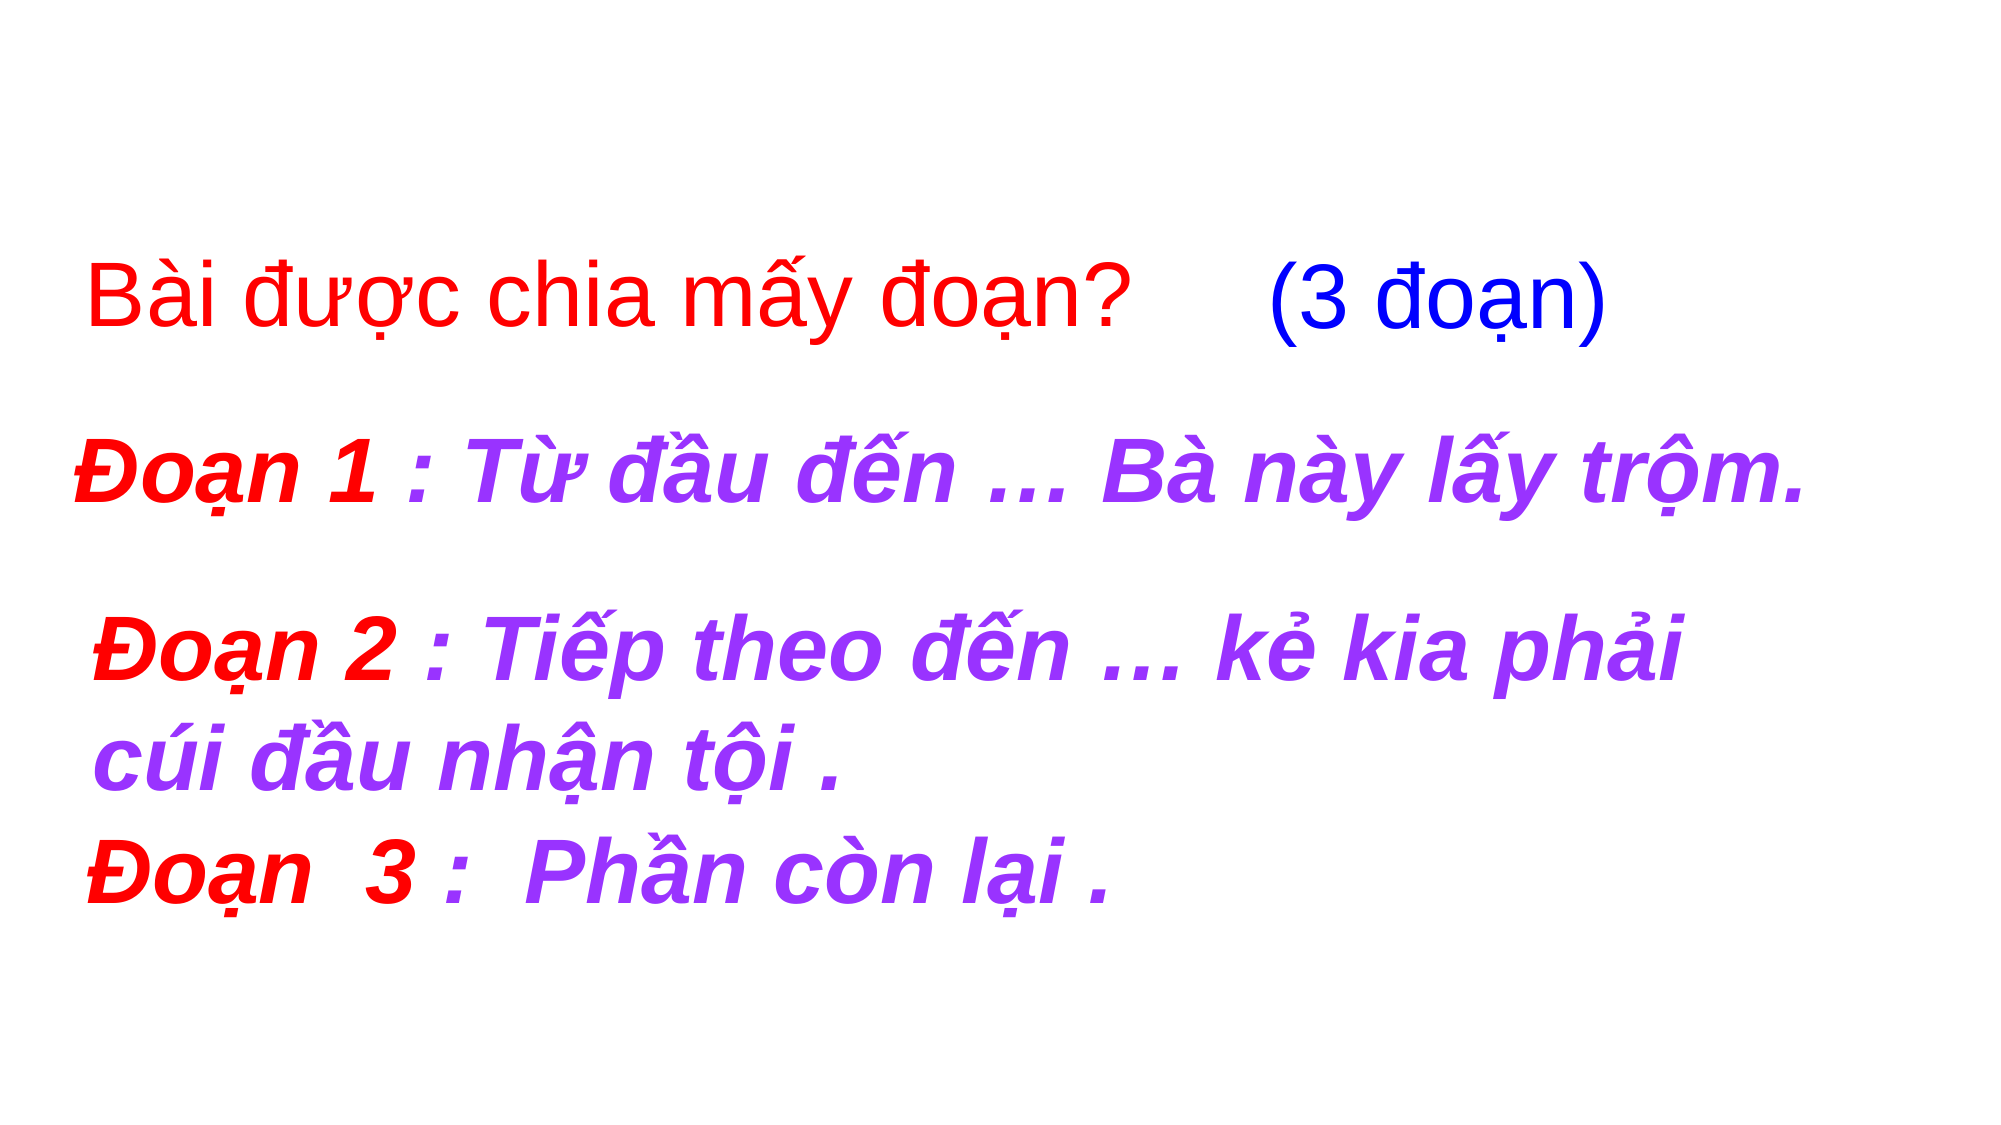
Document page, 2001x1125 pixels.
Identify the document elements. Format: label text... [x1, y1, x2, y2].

text_box Đoạn 2 : Tiếp theo đến … kẻ kia phải cúi đầu nhận tội . [77, 581, 1794, 817]
text_box Đoạn 3 : Phần còn lại . [71, 804, 1297, 930]
text_box Bài được chia mấy đoạn? [70, 227, 1151, 353]
text_box Đoạn 1 : Từ đầu đến … Bà này lấy trộm. [59, 403, 1907, 529]
text_box (3 đoạn) [1253, 229, 1625, 354]
